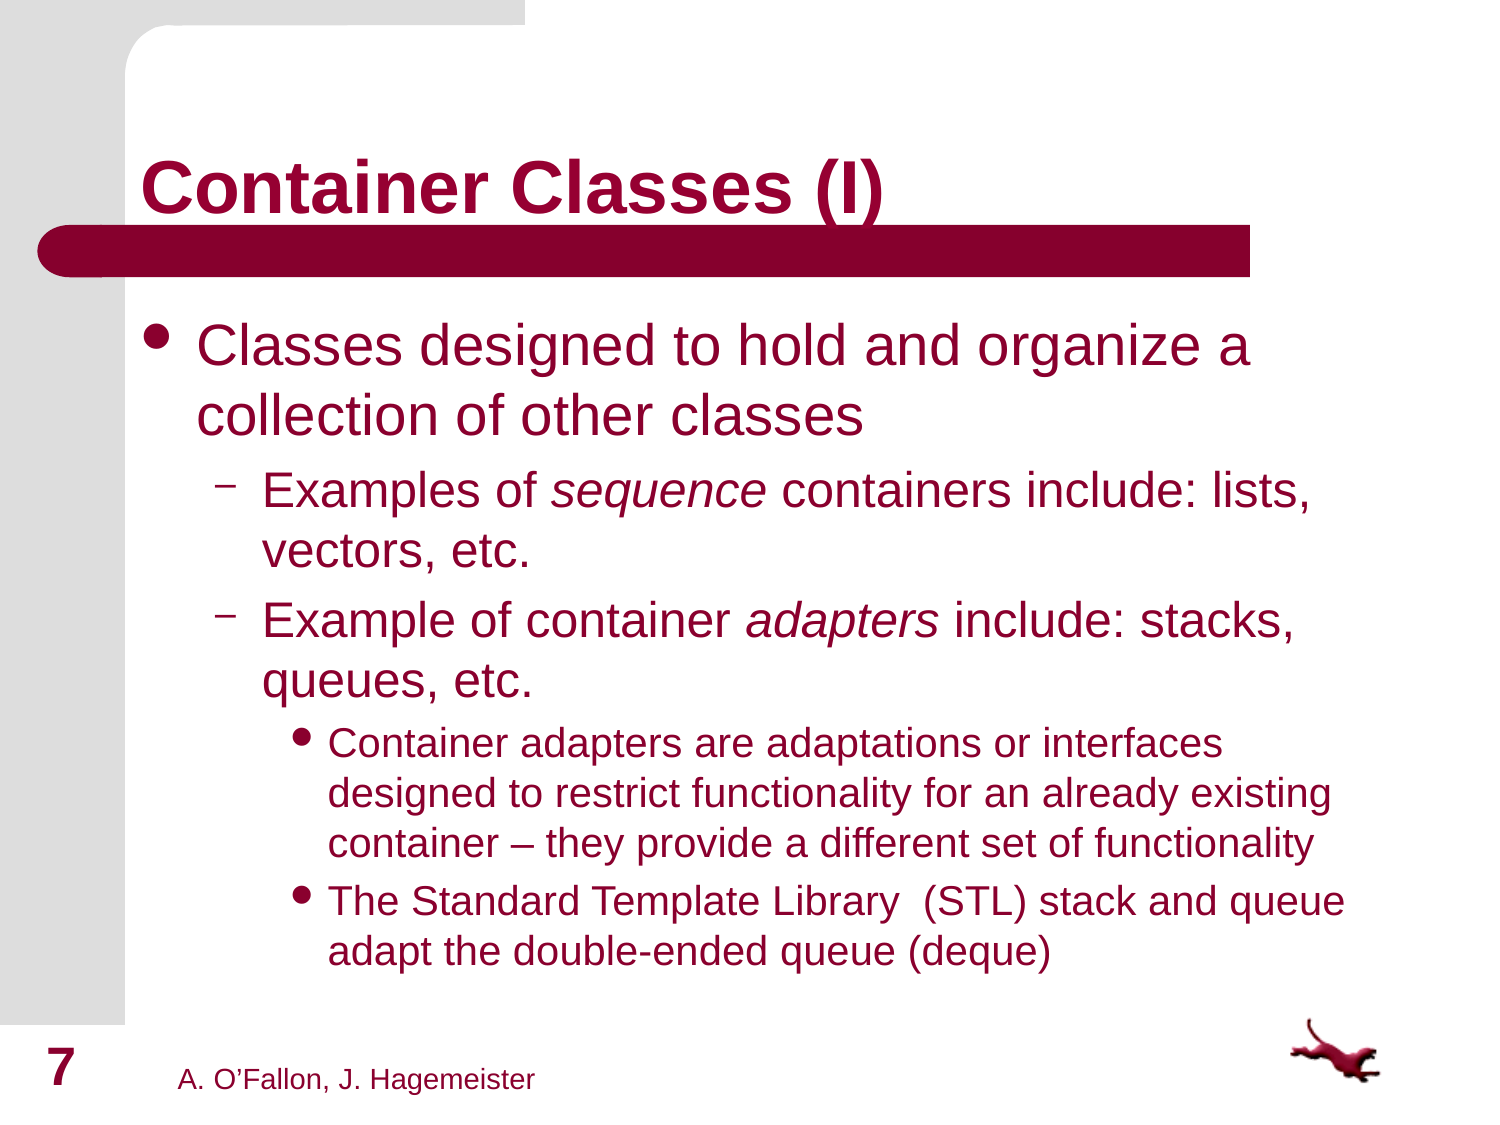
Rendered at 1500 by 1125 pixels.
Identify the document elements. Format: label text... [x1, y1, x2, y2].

picture [1275, 1012, 1400, 1091]
list Classes designed to hold and organize a collection of other classes Examples of sequence containers include: lists, vectors, etc. Example of container adapters include: stacks, queues, etc. Container adapters are adaptations or interfaces designed to restrict functionality for an already existing container – they provide a different set of functionality The Standard Template Library (STL) stack and queue adapt the double-ended queue (deque) [125, 299, 1387, 911]
slide_number A. O’Fallon, J. Hagemeister [162, 1025, 725, 1103]
slide_number 7 [13, 1023, 111, 1105]
title Container Classes (I) [125, 50, 1425, 238]
